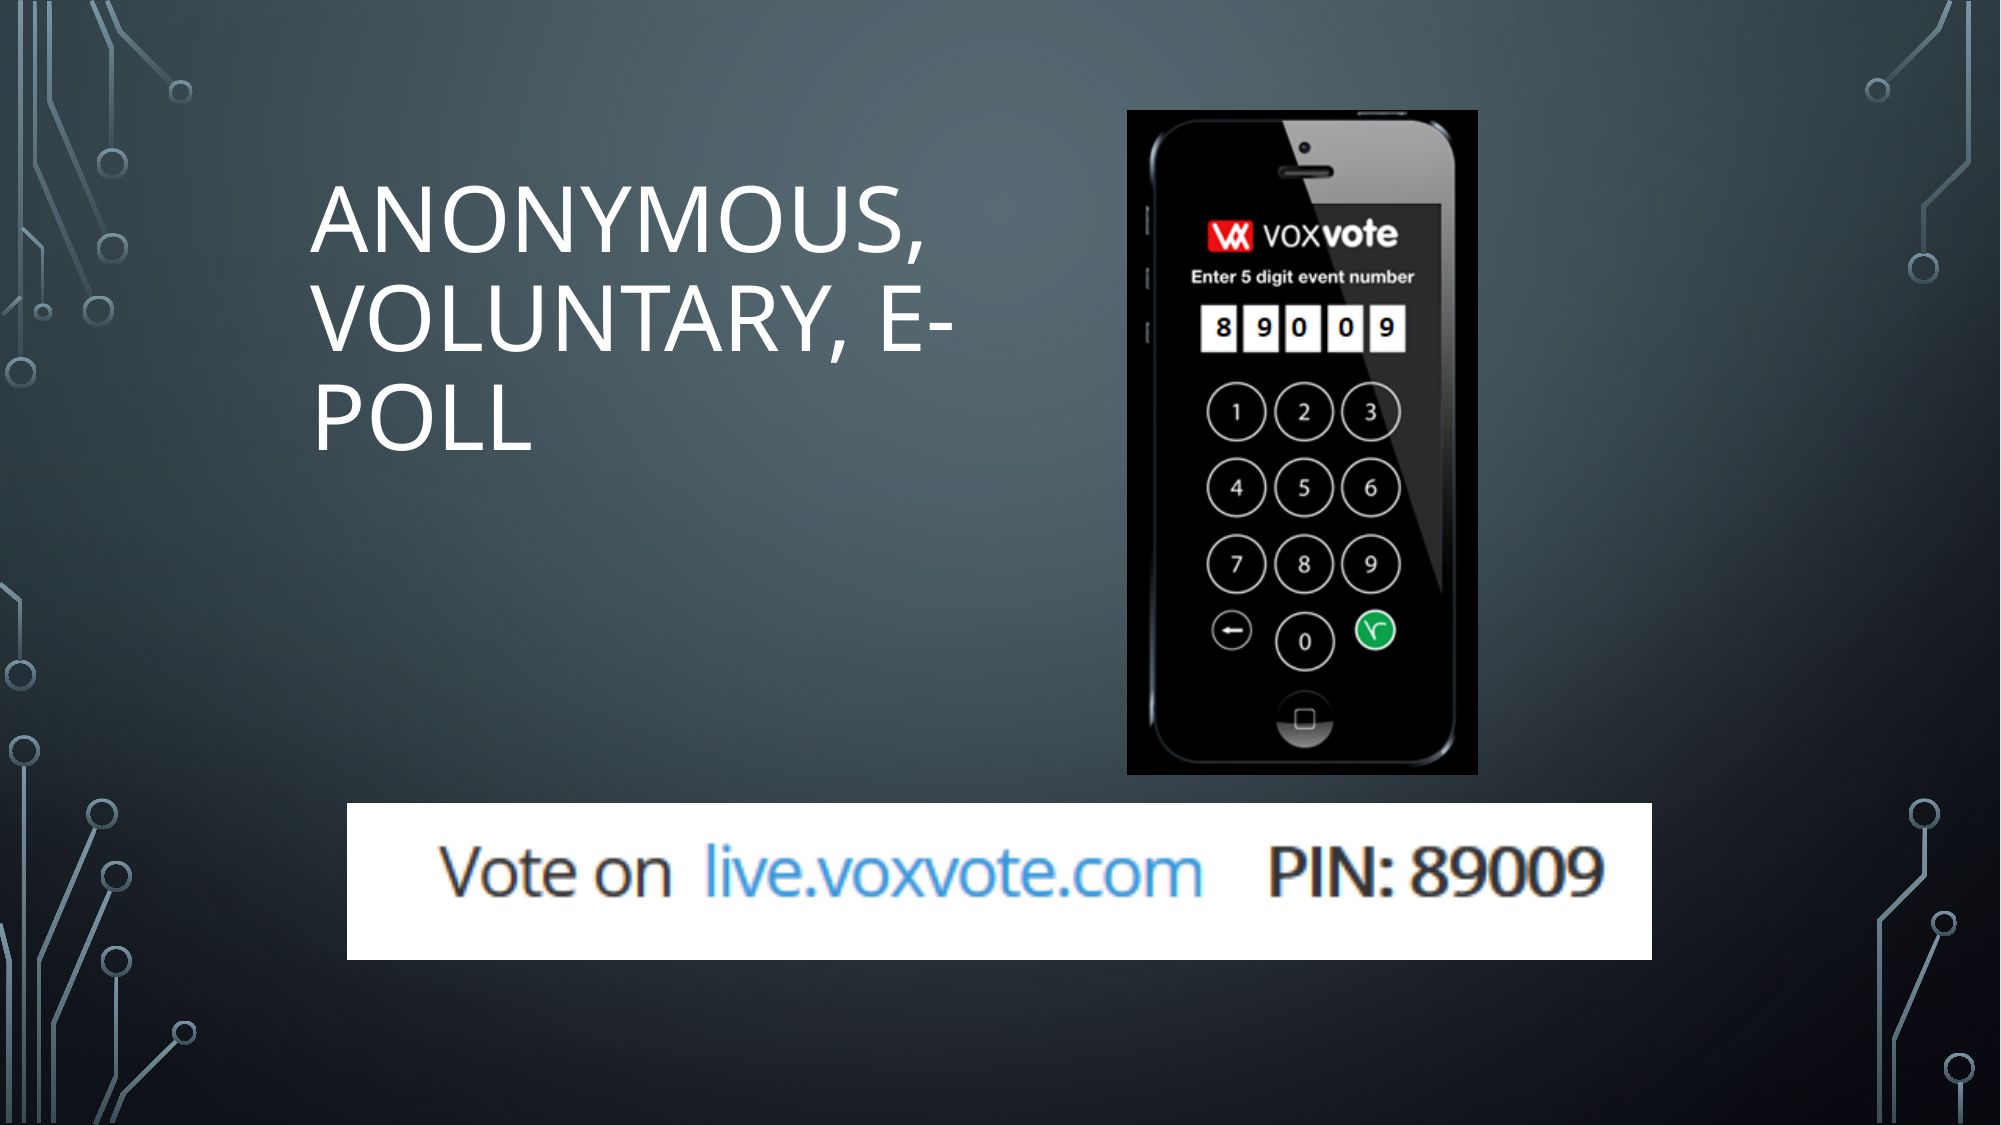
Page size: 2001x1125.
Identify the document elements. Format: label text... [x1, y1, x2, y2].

picture [1127, 110, 1479, 776]
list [347, 803, 1652, 960]
title Anonymous, voluntary, e-poll [295, 200, 1086, 443]
